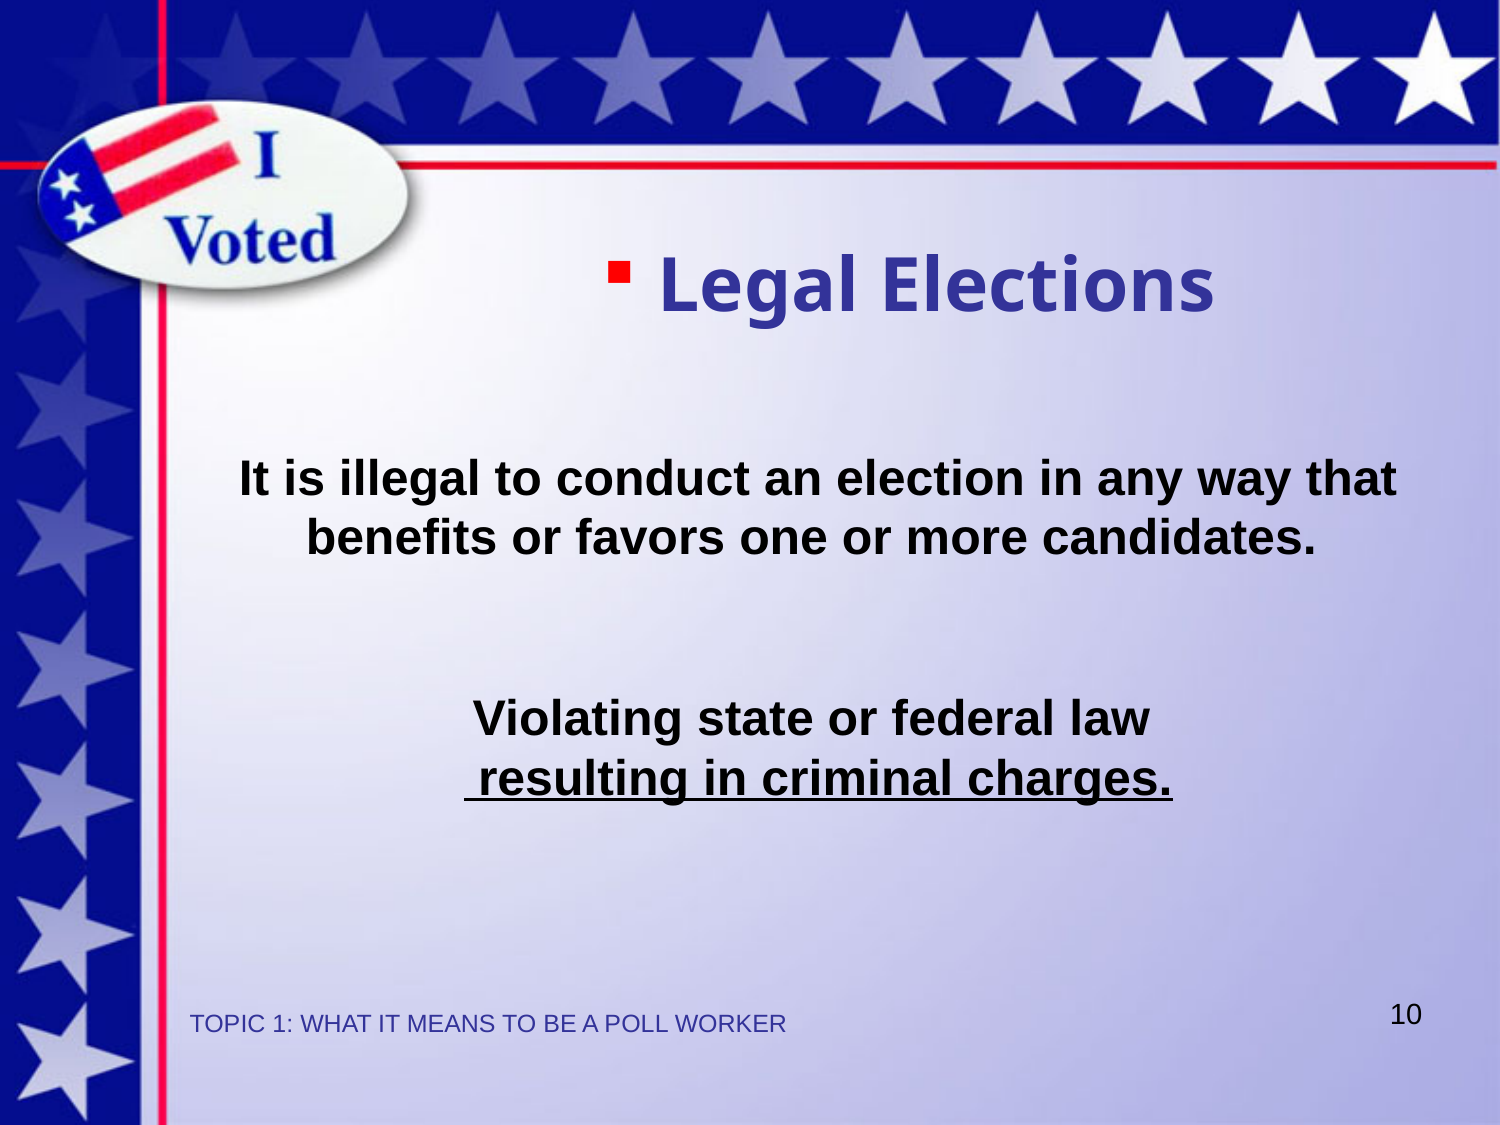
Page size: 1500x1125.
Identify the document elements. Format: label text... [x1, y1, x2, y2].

title Legal Elections [587, 199, 1463, 363]
slide_number 10 [1362, 987, 1438, 1051]
text_box TOPIC 1: WHAT IT MEANS TO BE A POLL WORKER [174, 999, 850, 1045]
picture [0, 0, 1500, 1125]
list It is illegal to conduct an election in any way that benefits or favors one or more candidates. Violating state or federal law resulting in criminal charges. [199, 437, 1438, 888]
